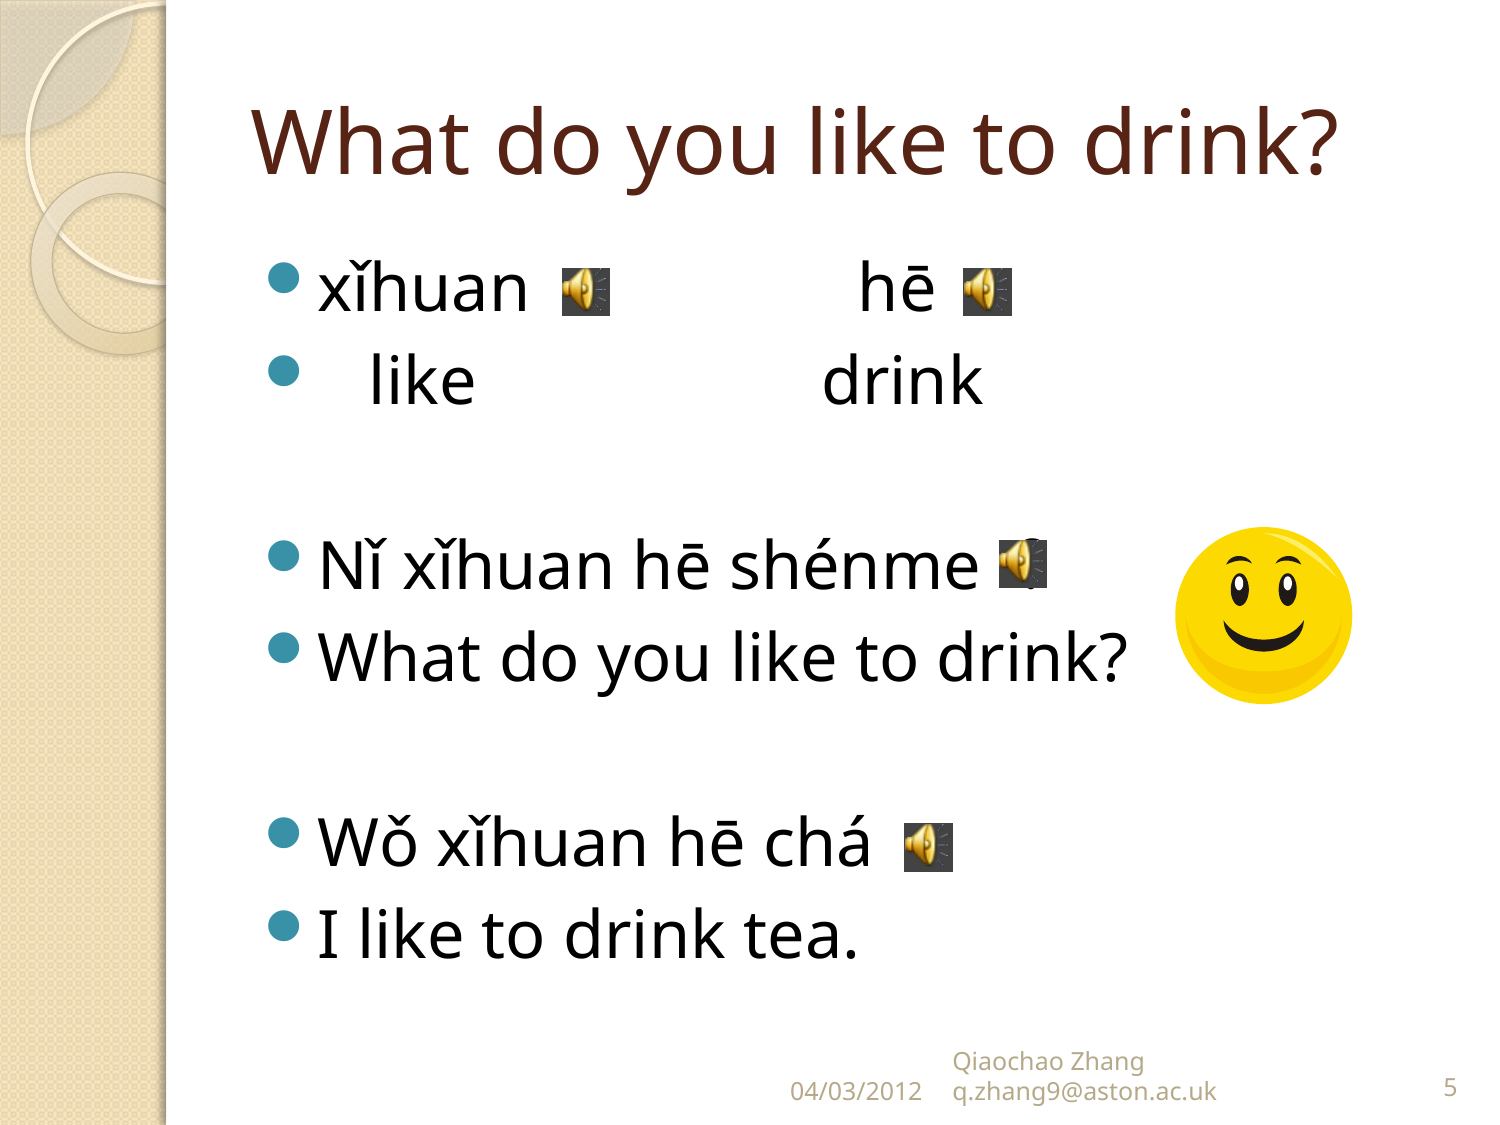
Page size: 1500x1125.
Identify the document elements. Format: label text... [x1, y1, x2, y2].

picture [1174, 526, 1353, 705]
footer Qiaochao Zhang q.zhang9@aston.ac.uk [937, 1034, 1413, 1113]
picture [997, 538, 1049, 590]
list xǐhuan hē like drink Nǐ xǐhuan hē shénme ？ What do you like to drink? Wǒ xǐhuan hē chá 。 I like to drink tea. [235, 237, 1466, 1026]
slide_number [587, 1034, 937, 1113]
picture [962, 266, 1013, 318]
picture [560, 266, 612, 318]
slide_number 5 [1413, 1034, 1488, 1113]
picture [903, 822, 954, 873]
title What do you like to drink? [235, 45, 1466, 233]
